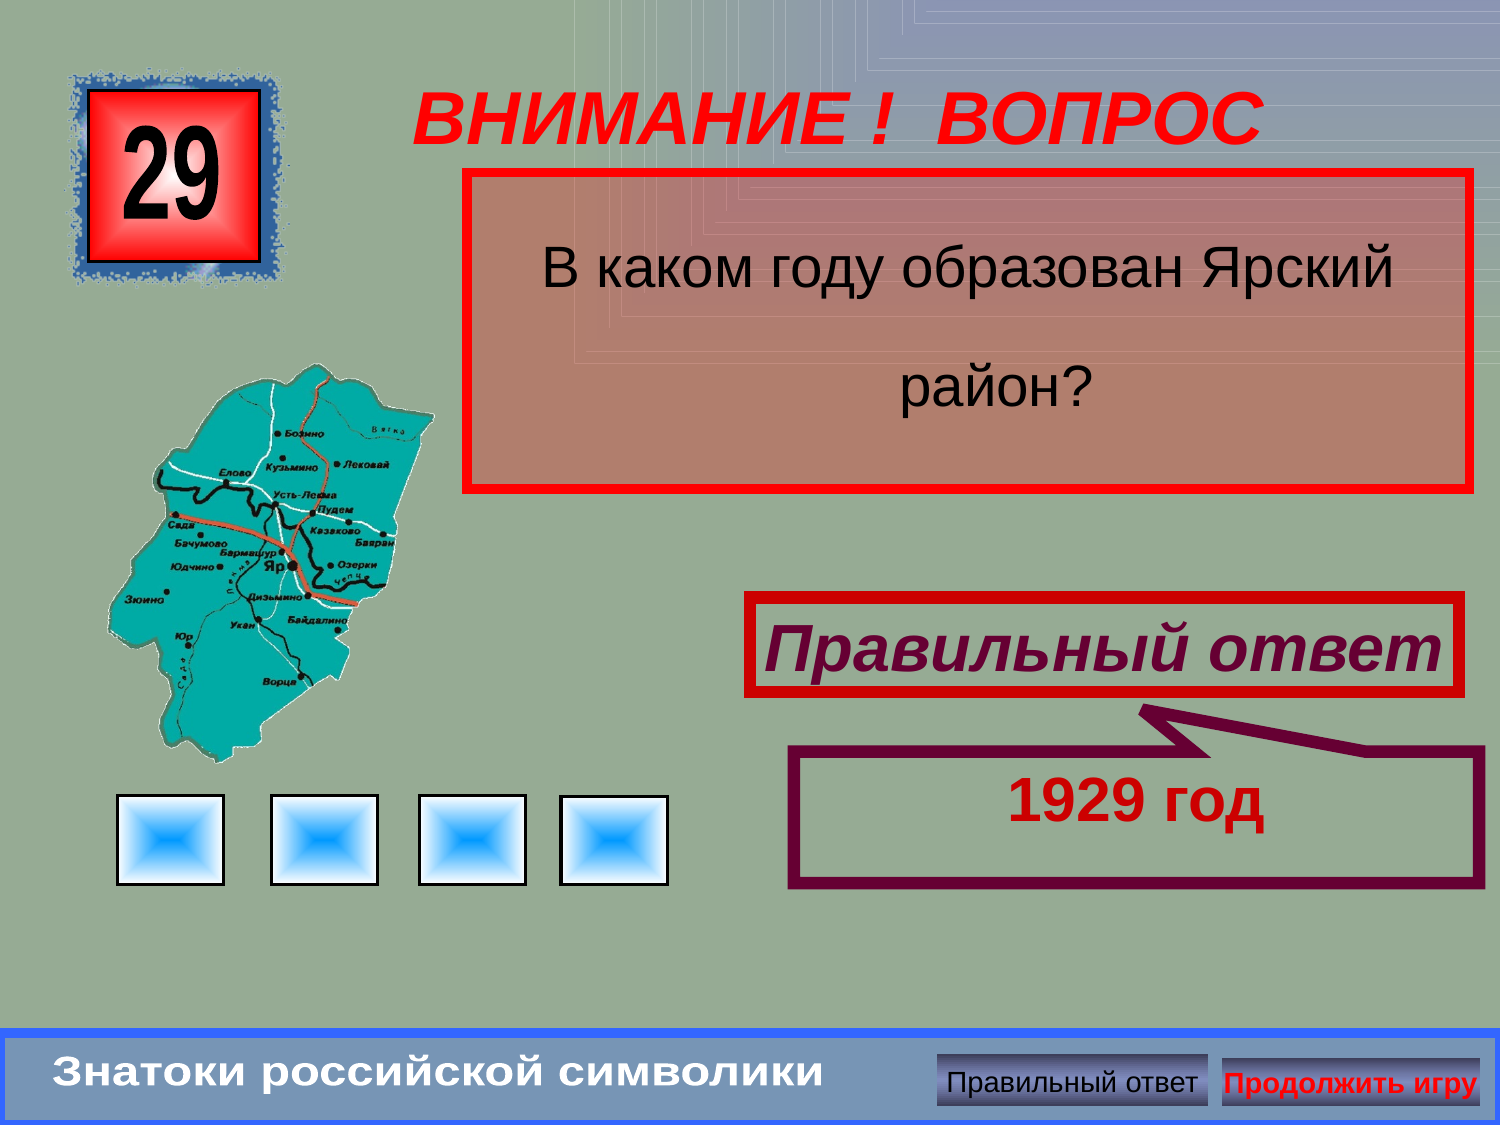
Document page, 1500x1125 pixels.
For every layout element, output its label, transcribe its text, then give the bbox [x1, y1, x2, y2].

text_box [0, 1033, 1500, 1125]
text_box Правильный ответ [750, 597, 1459, 692]
text_box [271, 795, 378, 885]
title ВНИМАНИЕ ! ВОПРОС [360, 45, 1317, 185]
picture [104, 361, 438, 767]
text_box [419, 795, 526, 885]
text_box Правильный ответ [937, 1054, 1208, 1106]
text_box [560, 796, 668, 885]
text_box Продолжить игру [1222, 1058, 1480, 1106]
list В каком году образован Ярский район? [467, 172, 1470, 490]
text_box 1929 год [793, 709, 1480, 884]
picture [64, 66, 290, 292]
text_box [117, 795, 224, 885]
